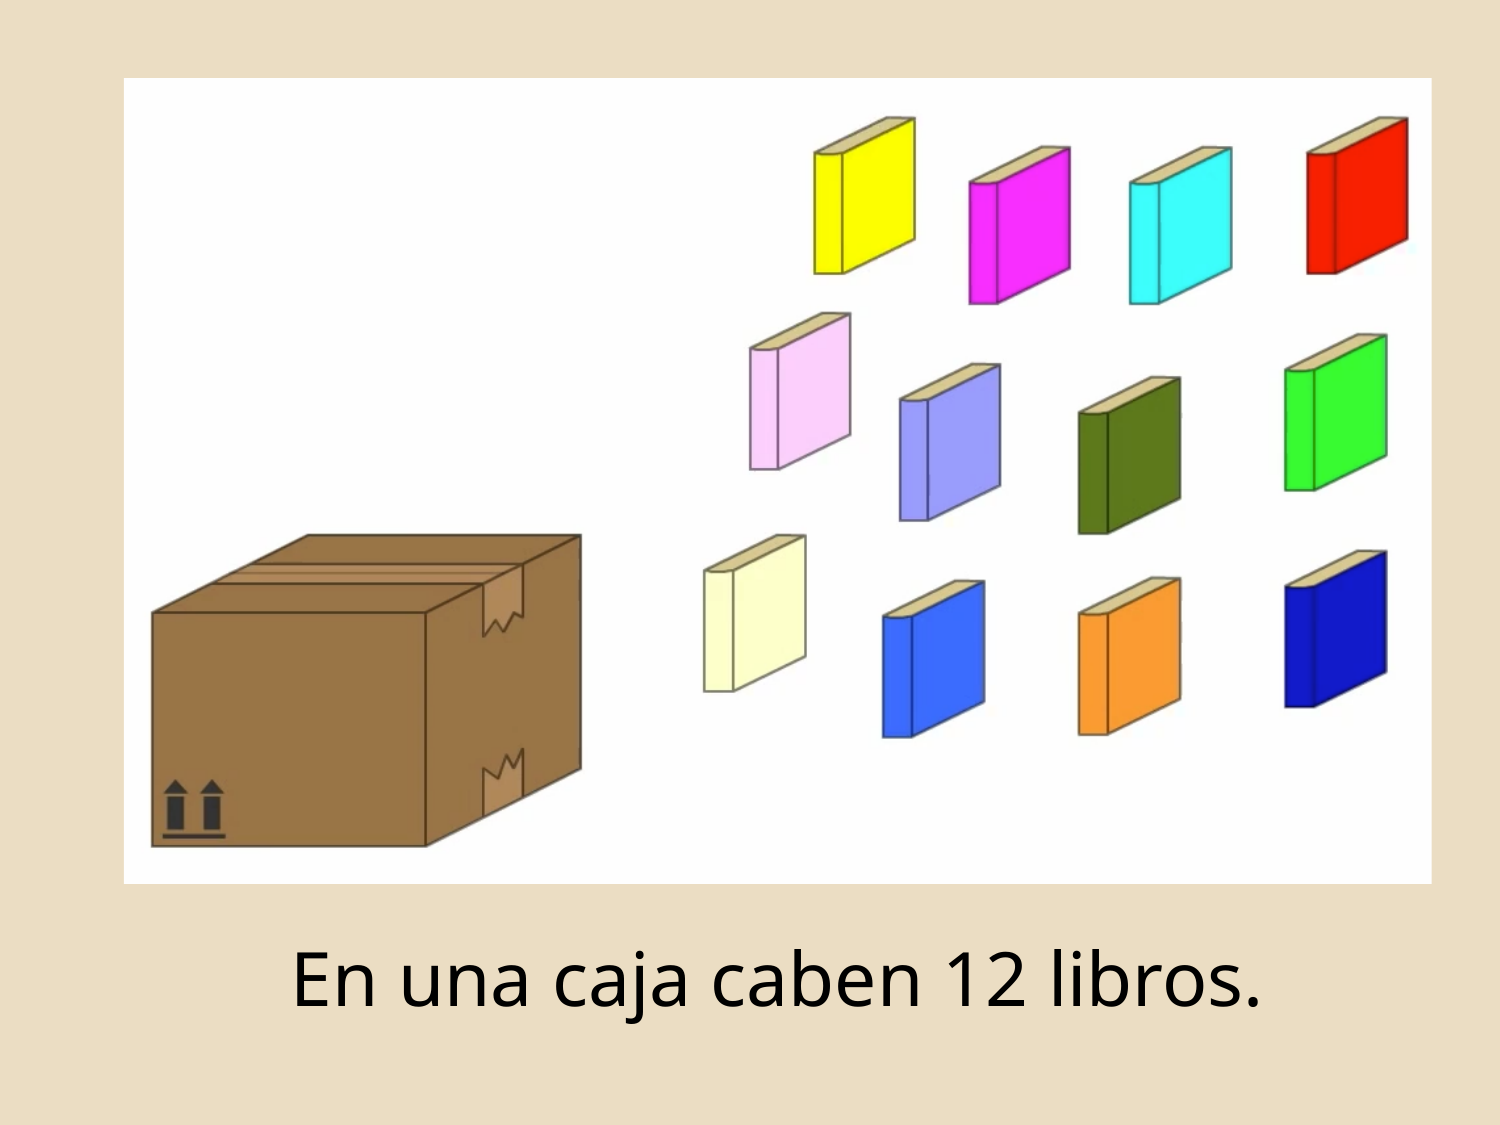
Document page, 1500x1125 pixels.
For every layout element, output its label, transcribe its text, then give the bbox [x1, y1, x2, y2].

picture [123, 78, 1432, 884]
text_box En una caja caben 12 libros. [148, 924, 1408, 1029]
